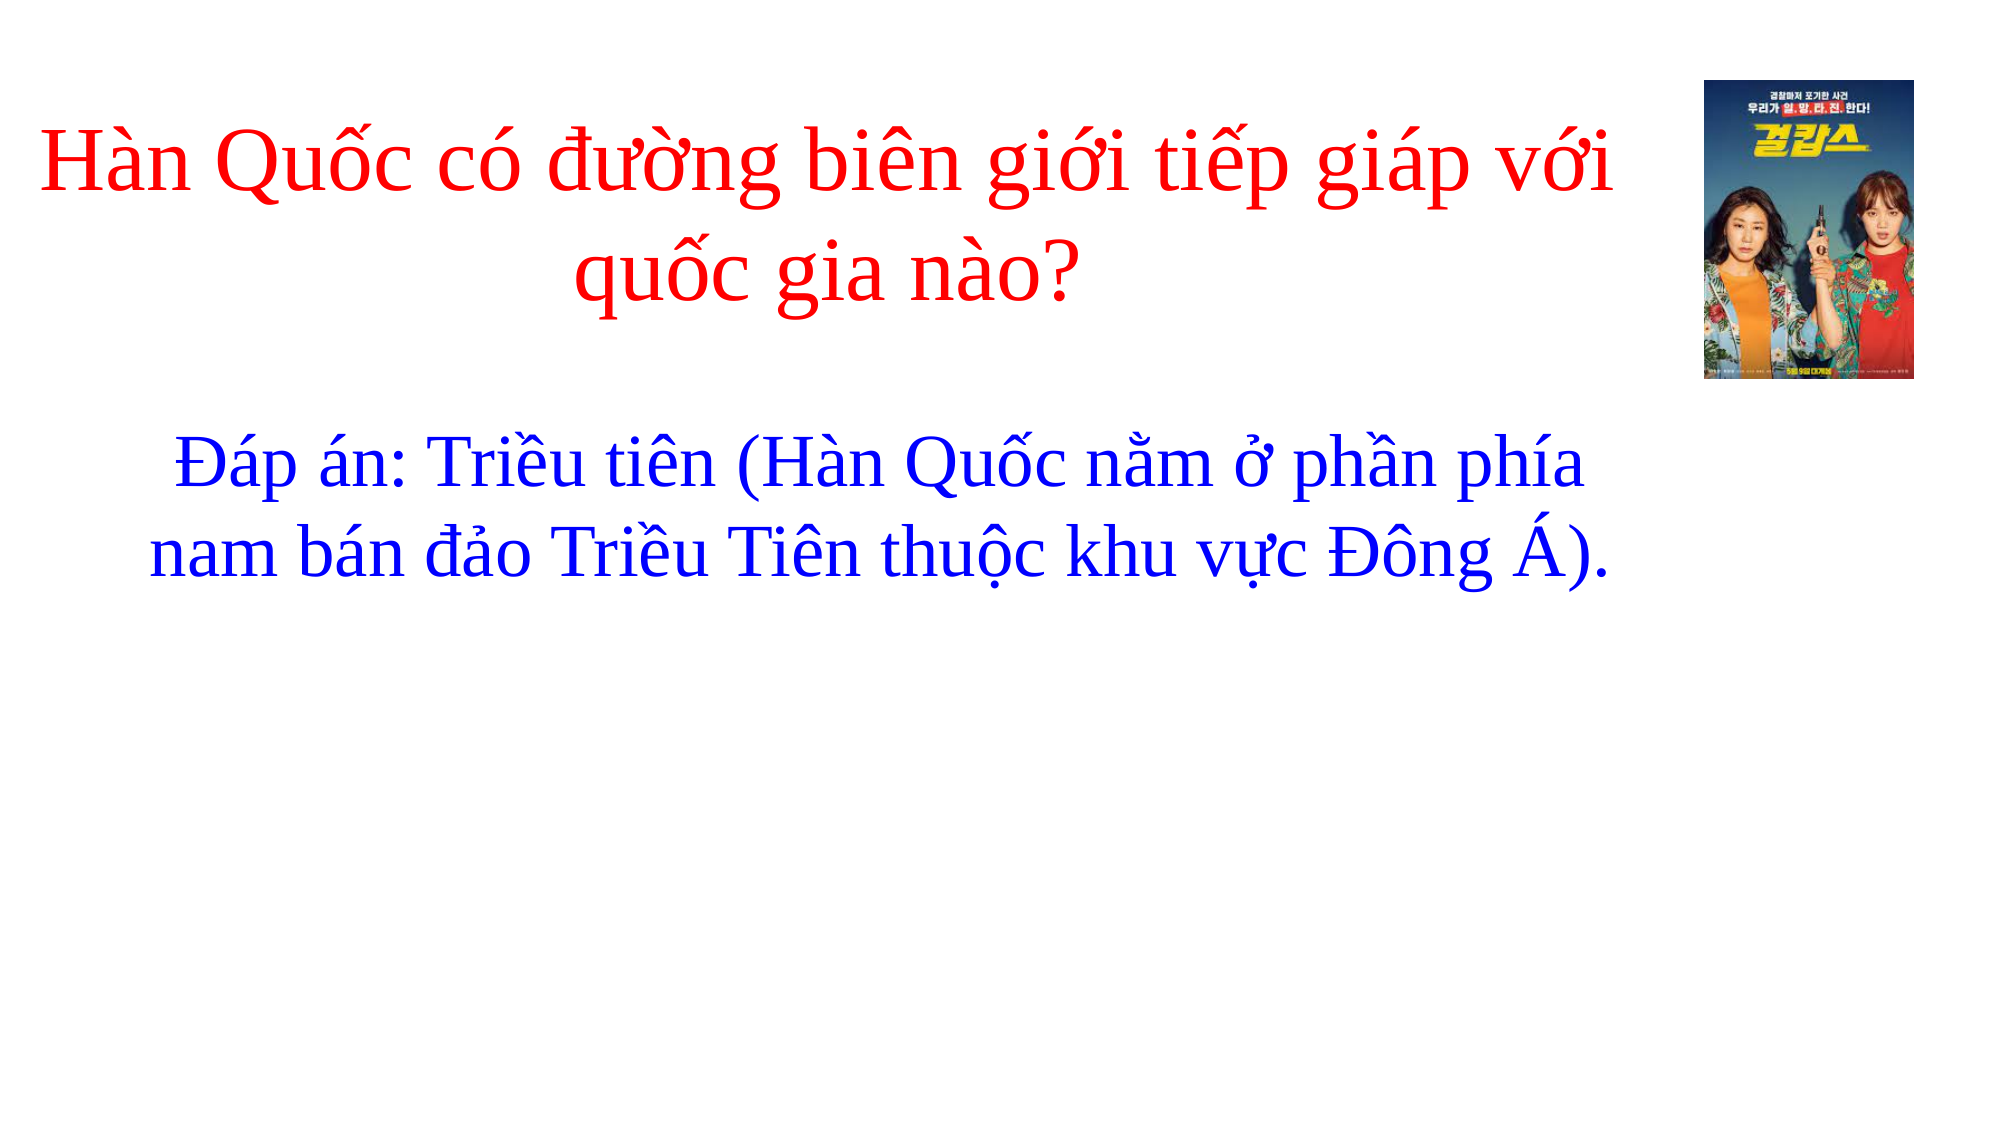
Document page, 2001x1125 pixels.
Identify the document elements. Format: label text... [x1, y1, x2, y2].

subtitle Đáp án: Triều tiên (Hàn Quốc nằm ở phần phía nam bán đảo Triều Tiên thuộc khu vực Đông Á). [107, 404, 1654, 676]
title Hàn Quốc có đường biên giới tiếp giáp với quốc gia nào? [0, 65, 1658, 352]
picture [1703, 79, 1914, 379]
